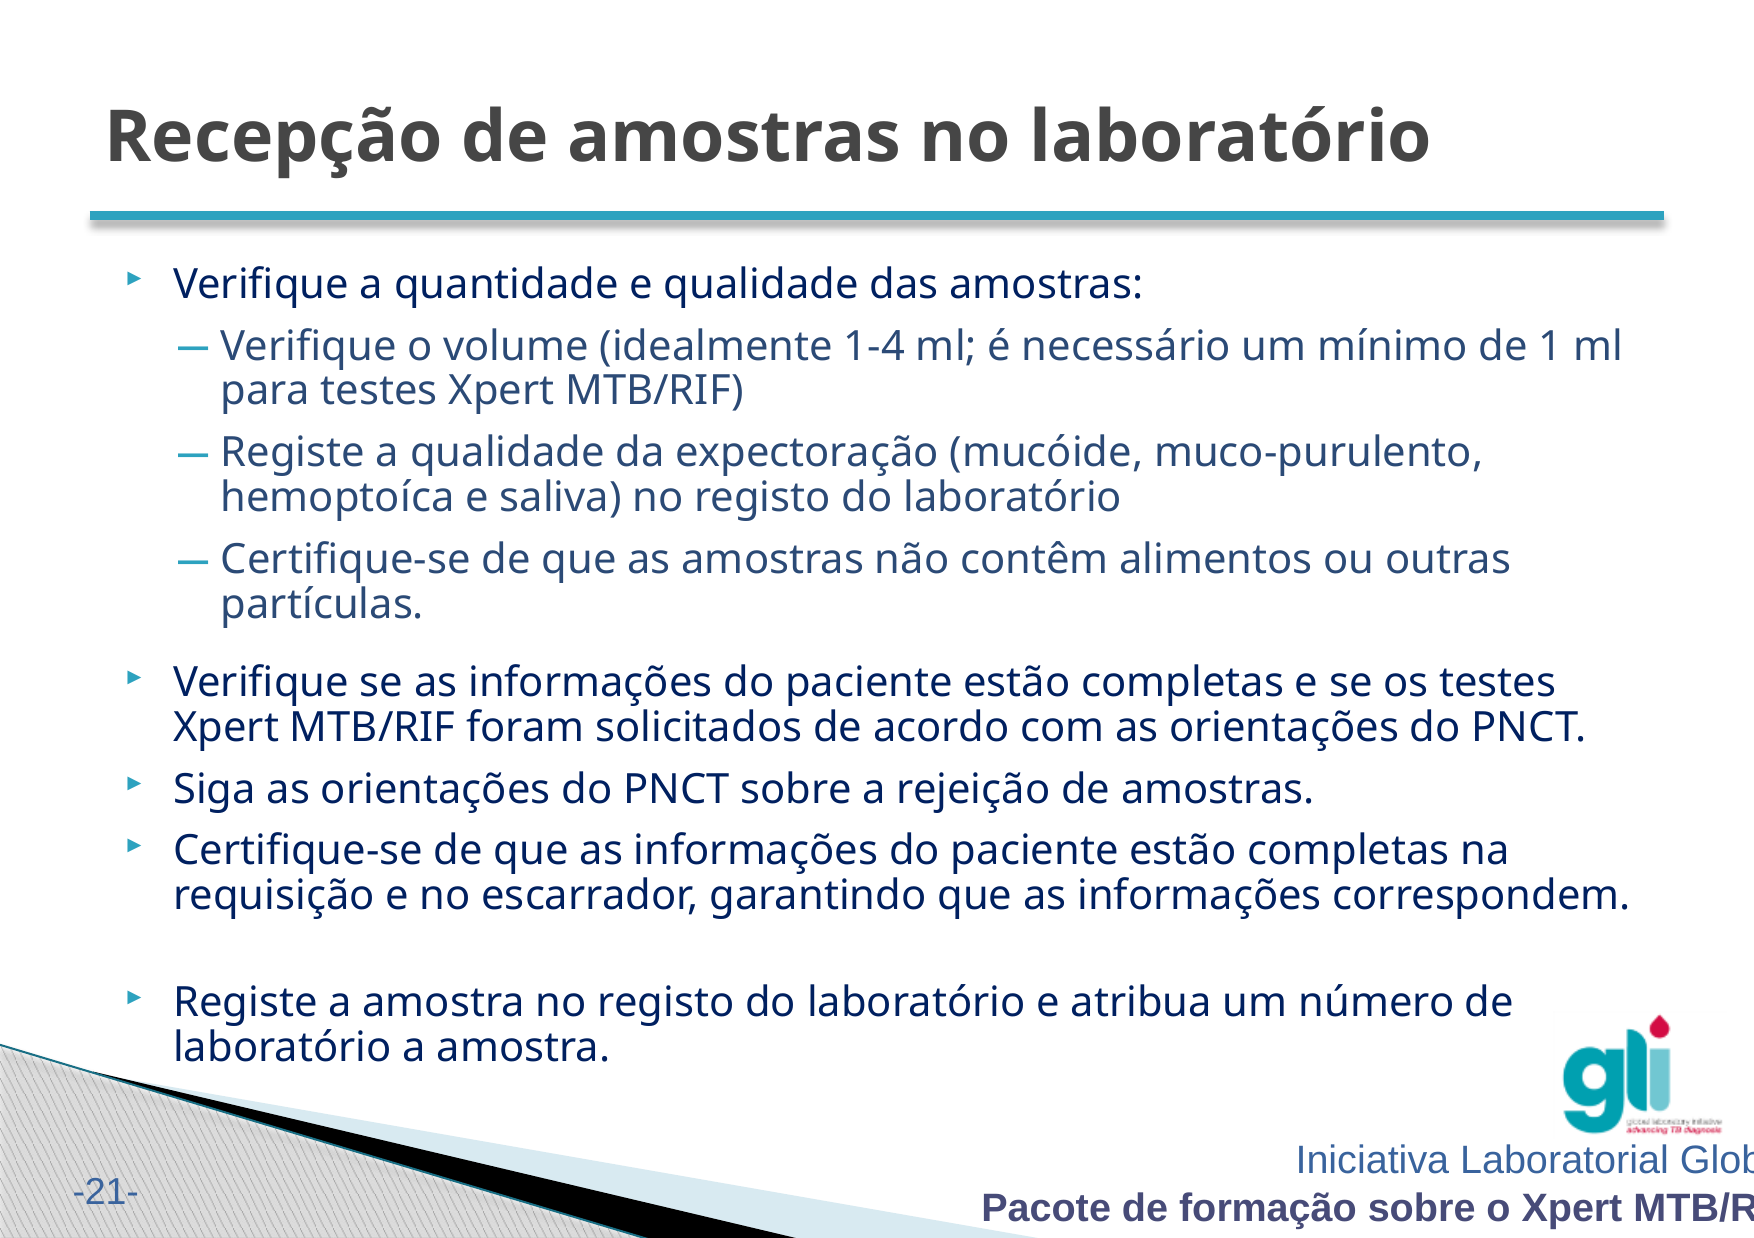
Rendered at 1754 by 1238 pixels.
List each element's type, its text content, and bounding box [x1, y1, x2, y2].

list Verifique a quantidade e qualidade das amostras: Verifique o volume (idealmente 1-4 ml; é necessário um mínimo de 1 ml para testes Xpert MTB/RIF) Registe a qualidade da expectoração (mucóide, muco-purulento, hemoptoíca e saliva) no registo do laboratório Certifique-se de que as amostras não contêm alimentos ou outras partículas. Verifique se as informações do paciente estão completas e se os testes Xpert MTB/RIF foram solicitados de acordo com as orientações do PNCT. Siga as orientações do PNCT sobre a rejeição de amostras. Certifique-se de que as informações do paciente estão completas na requisição e no escarrador, garantindo que as informações correspondem. Registe a amostra no registo do laboratório e atribua um número de laboratório a amostra. [87, 253, 1666, 1115]
picture [1553, 1011, 1727, 1139]
title Recepção de amostras no laboratório [87, 49, 1666, 216]
